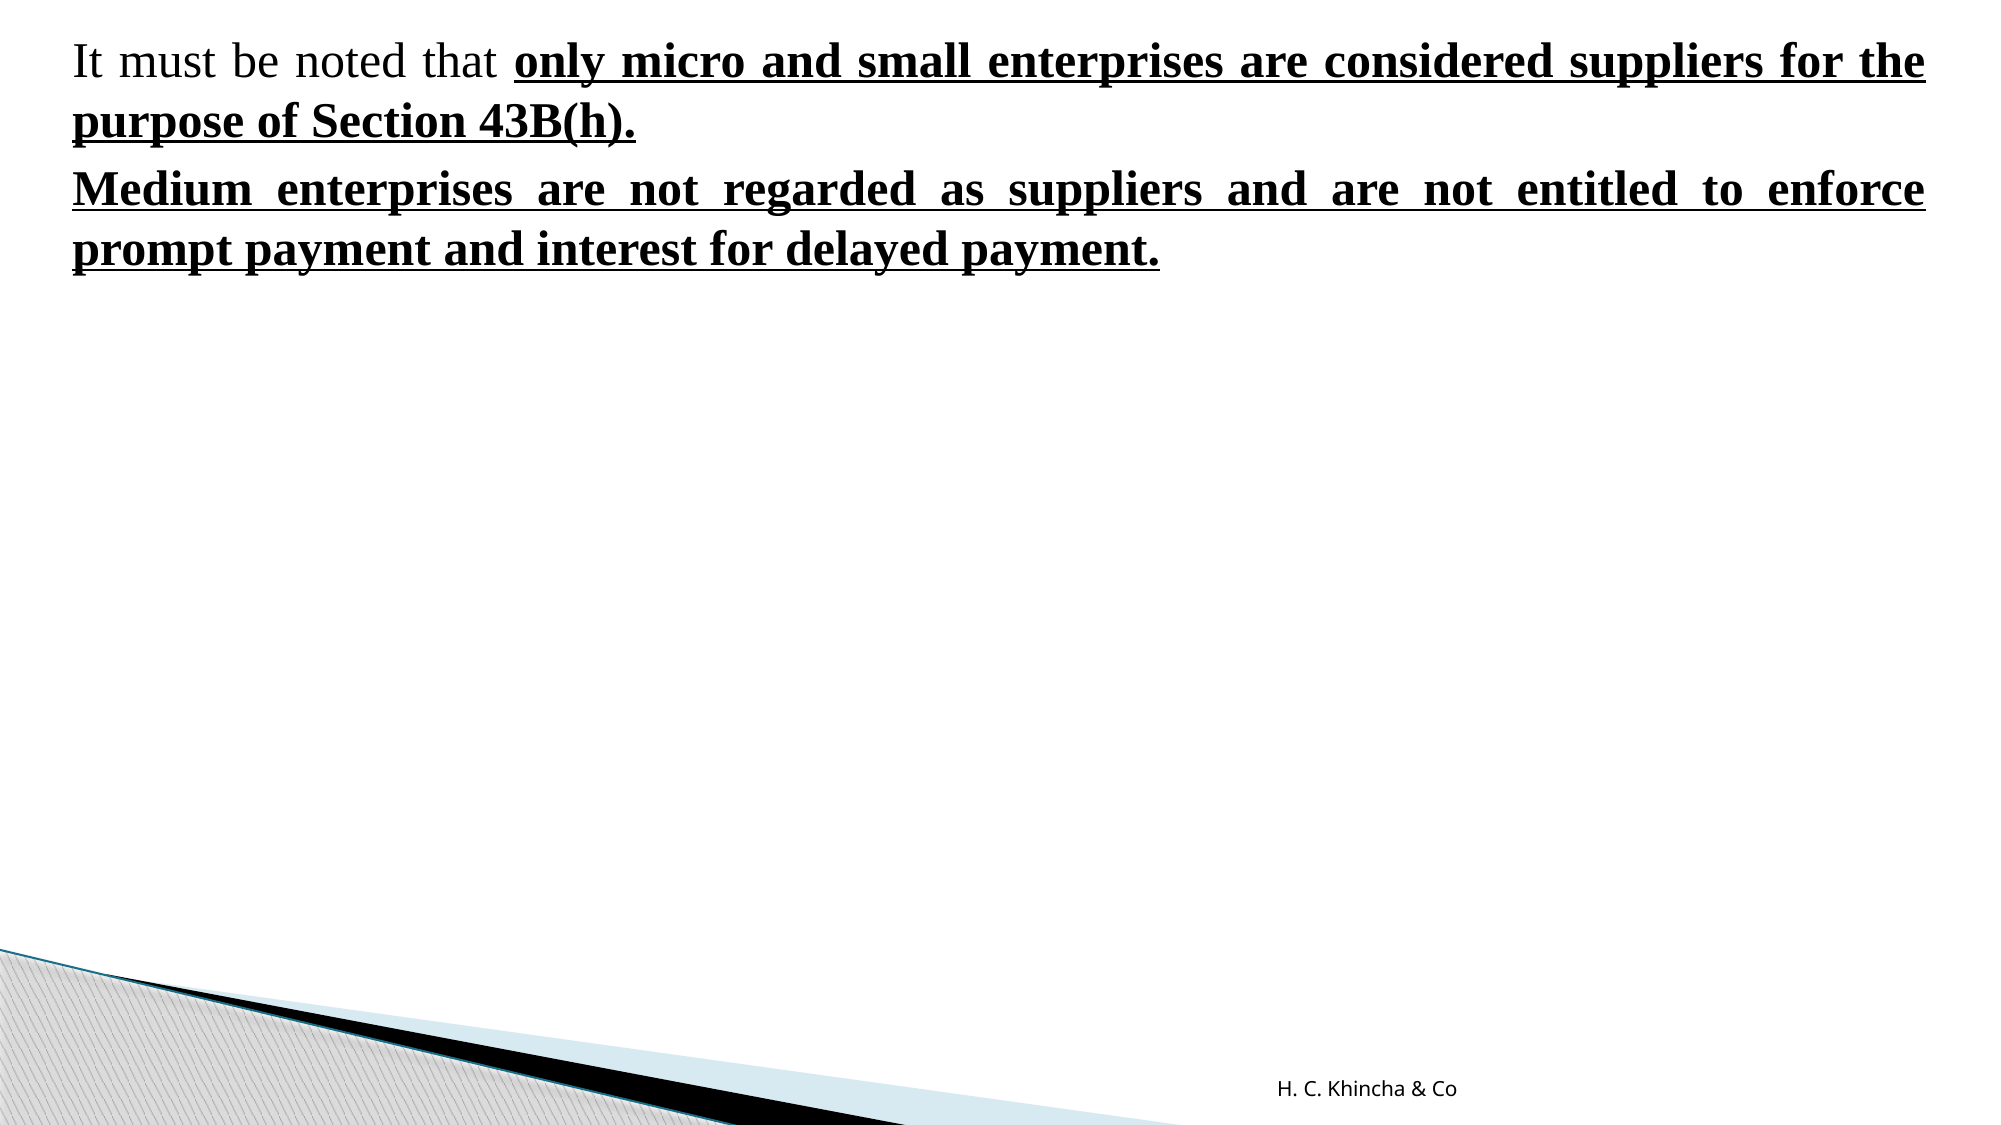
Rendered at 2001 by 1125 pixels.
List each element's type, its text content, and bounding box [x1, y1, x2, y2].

list It must be noted that only micro and small enterprises are considered suppliers for the purpose of Section 43B(h). Medium enterprises are not regarded as suppliers and are not entitled to enforce prompt payment and interest for delayed payment. [57, 19, 1942, 1025]
footer H. C. Khincha & Co [957, 1051, 1473, 1112]
